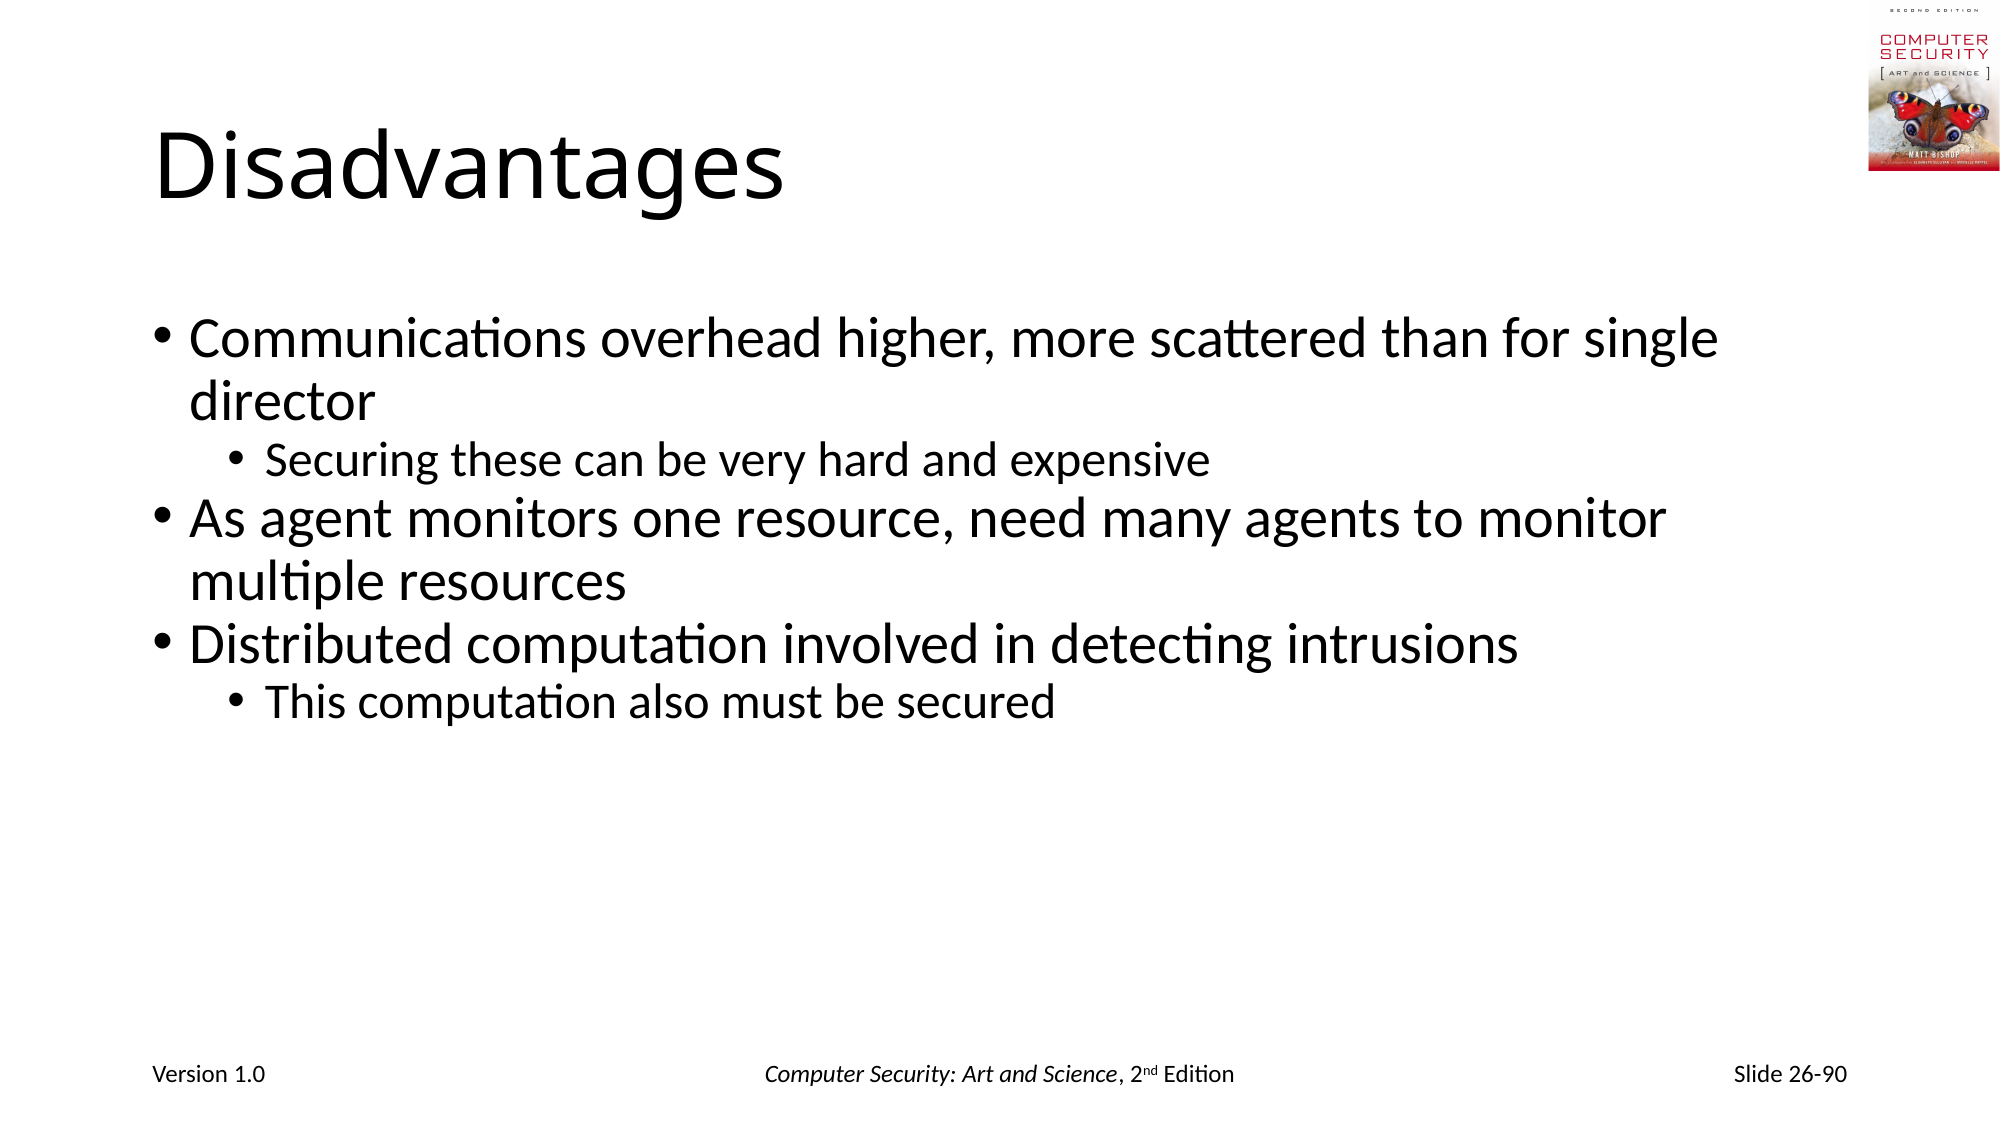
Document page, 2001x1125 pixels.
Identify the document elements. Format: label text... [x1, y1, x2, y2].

title Disadvantages [137, 59, 1863, 278]
footer Computer Security: Art and Science, 2nd Edition [662, 1042, 1338, 1103]
slide_number Slide 26-90 [1412, 1042, 1863, 1103]
slide_number Version 1.0 [137, 1042, 588, 1103]
list Communications overhead higher, more scattered than for single director Securing these can be very hard and expensive As agent monitors one resource, need many agents to monitor multiple resources Distributed computation involved in detecting intrusions This computation also must be secured [137, 299, 1863, 1014]
picture [1868, 0, 2000, 171]
